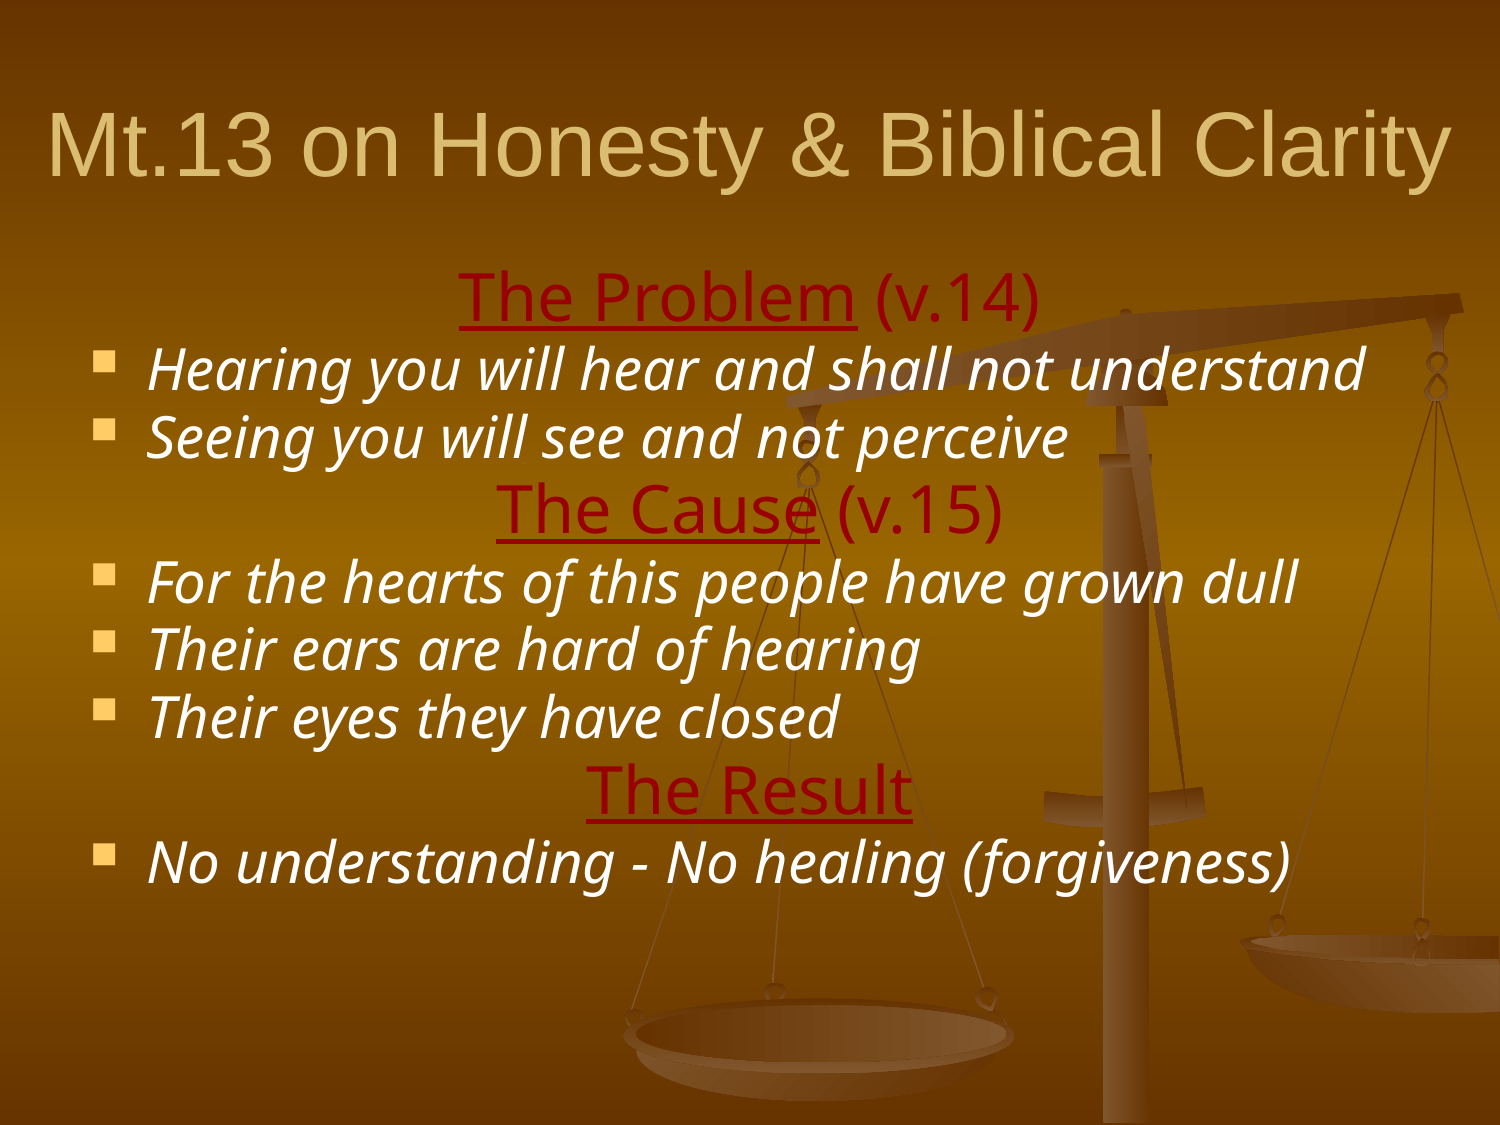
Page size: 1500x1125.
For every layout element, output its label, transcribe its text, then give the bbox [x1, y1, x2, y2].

list The Problem (v.14) Hearing you will hear and shall not understand Seeing you will see and not perceive The Cause (v.15) For the hearts of this people have grown dull Their ears are hard of hearing Their eyes they have closed The Result No understanding - No healing (forgiveness) [75, 262, 1425, 1006]
title Mt.13 on Honesty & Biblical Clarity [12, 45, 1488, 234]
